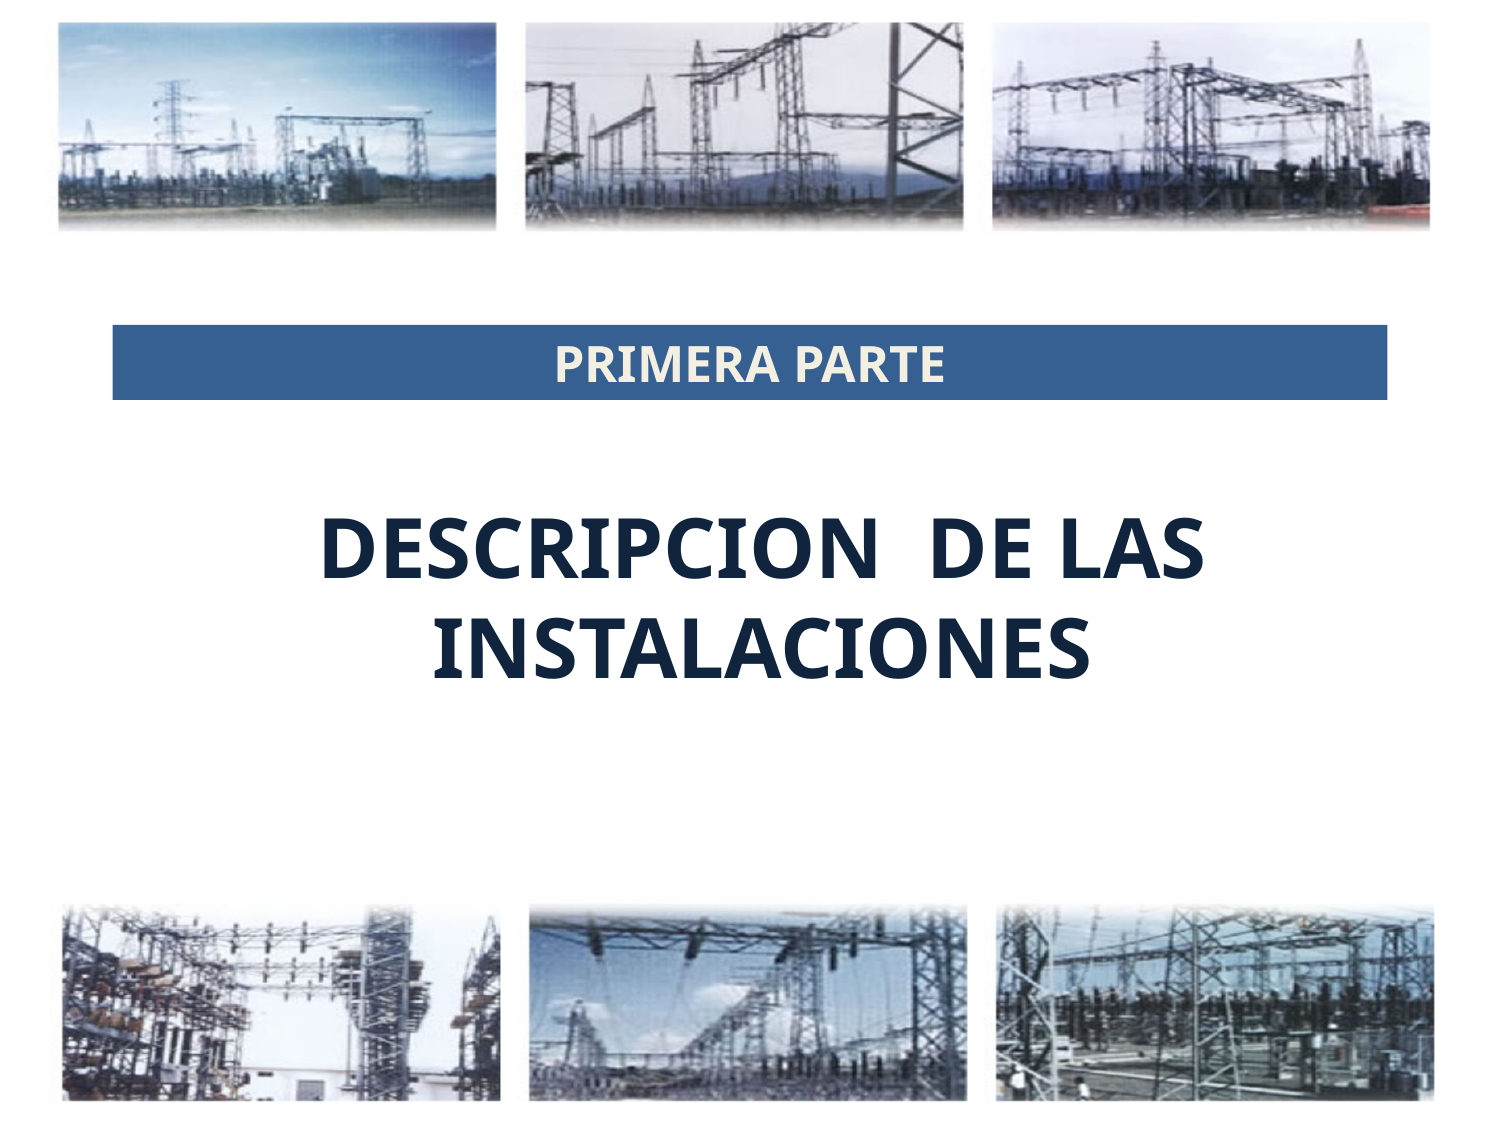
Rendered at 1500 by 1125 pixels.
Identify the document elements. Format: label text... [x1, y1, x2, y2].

picture [33, 899, 1467, 1125]
picture [28, 0, 1463, 238]
text_box DESCRIPCION DE LAS INSTALACIONES [162, 474, 1363, 717]
title PRIMERA PARTE [112, 324, 1388, 400]
